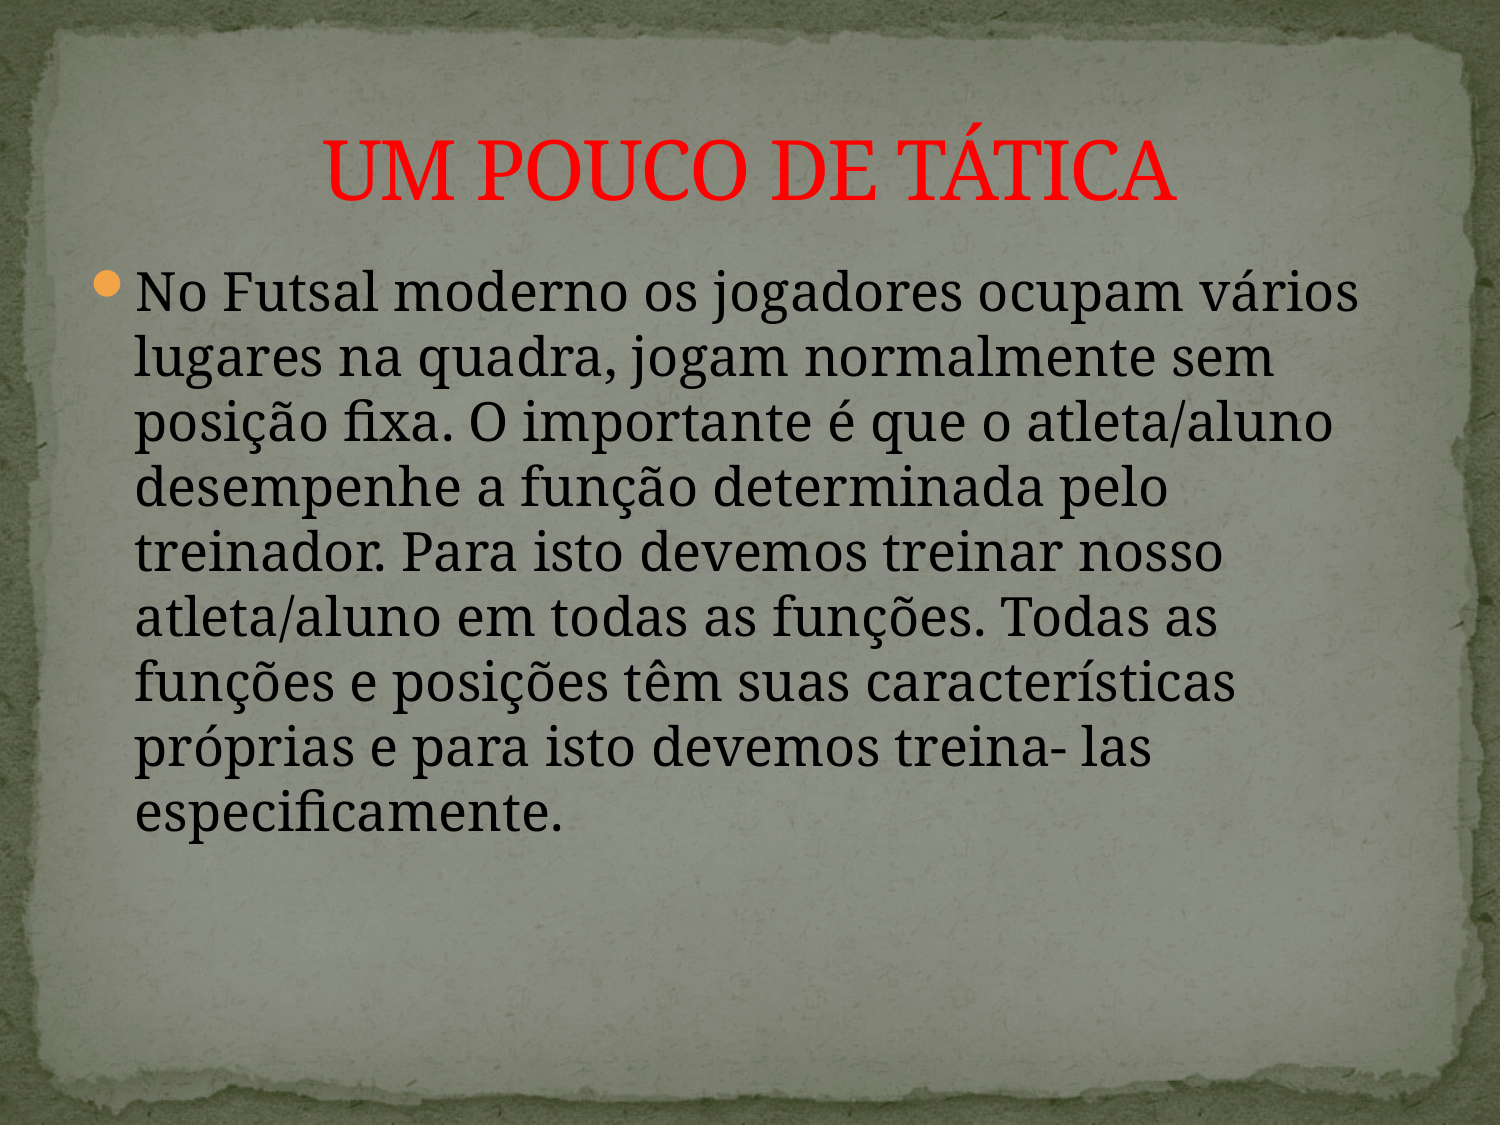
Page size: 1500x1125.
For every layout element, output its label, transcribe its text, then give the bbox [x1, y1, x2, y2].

list No Futsal moderno os jogadores ocupam vários lugares na quadra, jogam normalmente sem posição fixa. O importante é que o atleta/aluno desempenhe a função determinada pelo treinador. Para isto devemos treinar nosso atleta/aluno em todas as funções. Todas as funções e posições têm suas características próprias e para isto devemos treina- las especificamente. [75, 249, 1425, 1000]
title UM POUCO DE TÁTICA [74, 24, 1425, 225]
